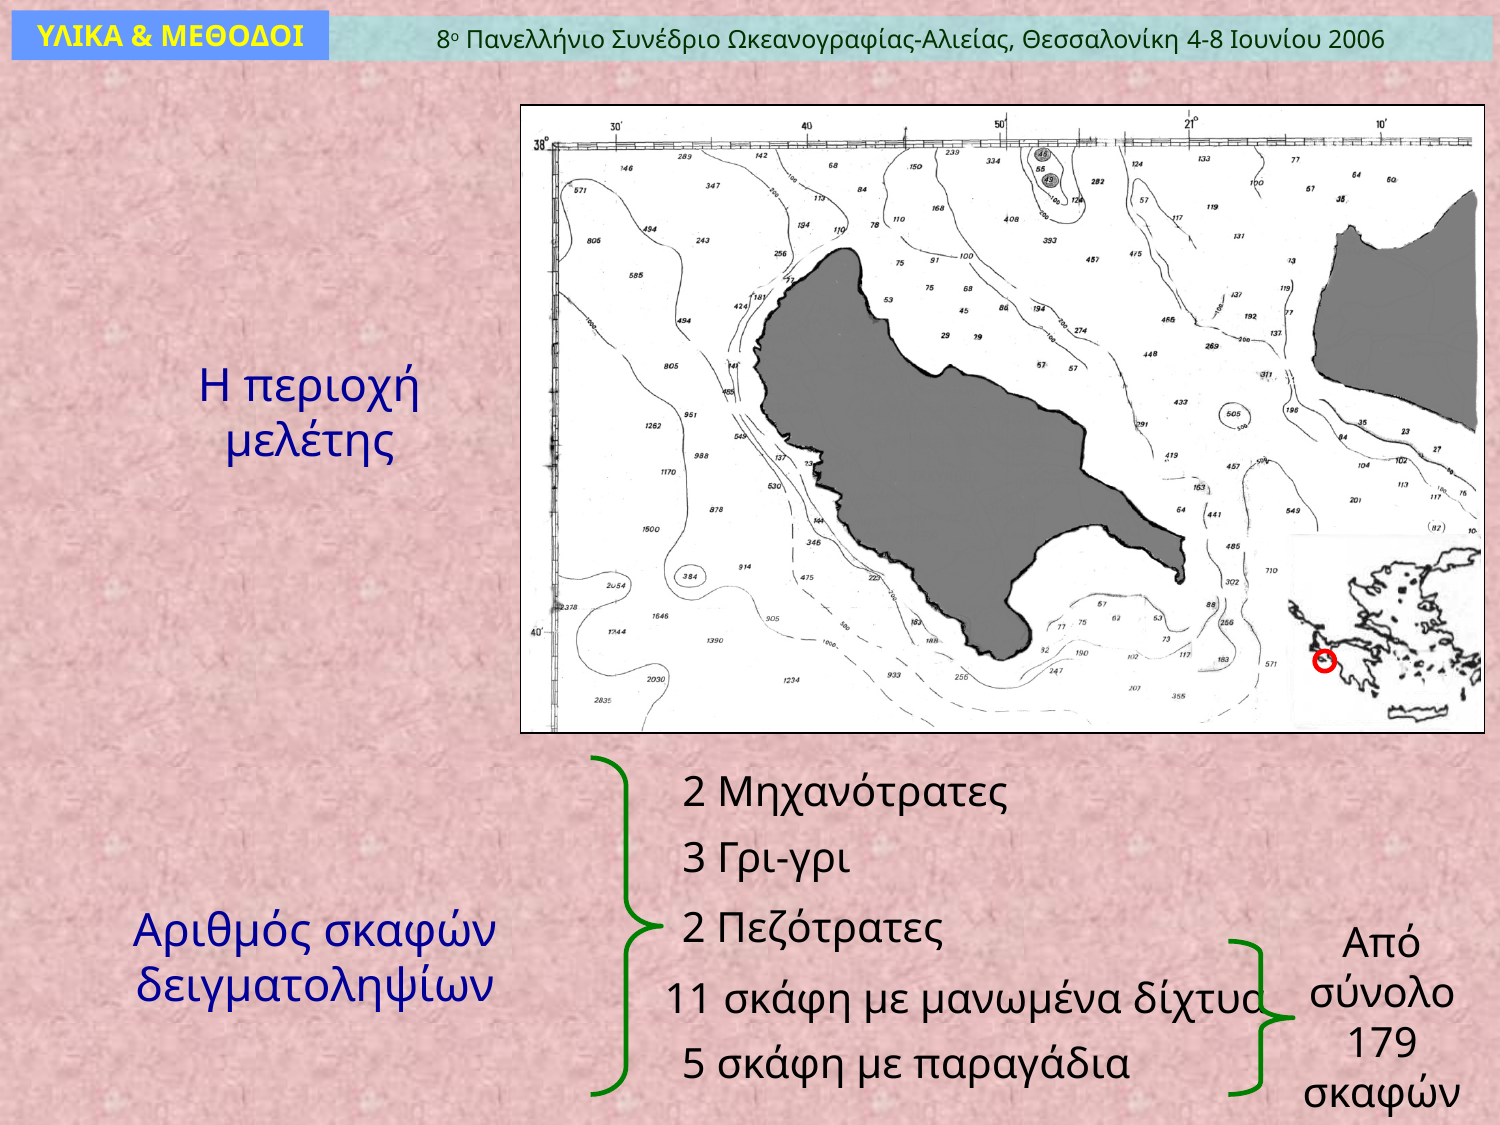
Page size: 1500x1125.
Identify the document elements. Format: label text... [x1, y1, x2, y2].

text_box [1228, 941, 1269, 1095]
text_box 2 Πεζότρατες [667, 893, 1028, 959]
text_box 2 Μηχανότρατες [667, 757, 1028, 822]
text_box 3 Γρι-γρι [667, 822, 1028, 888]
text_box 8ο Πανελλήνιο Συνέδριο Ωκεανογραφίας-Αλιείας, Θεσσαλονίκη 4-8 Ιουνίου 2006 [329, 16, 1493, 61]
text_box ΥΛΙΚΑ & ΜΕΘΟΔΟΙ [11, 10, 330, 61]
text_box [590, 757, 662, 1095]
text_box 11 σκάφη με μανωμένα δίχτυα [649, 964, 1228, 1030]
text_box 5 σκάφη με παραγάδια [667, 1029, 1170, 1095]
text_box Αριθμός σκαφών δειγματοληψίων [20, 893, 590, 1019]
picture [0, 0, 1500, 1125]
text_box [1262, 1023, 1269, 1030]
text_box Από σύνολο 179 σκαφών [1269, 908, 1495, 1124]
text_box Η περιοχή μελέτης [119, 348, 499, 474]
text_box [520, 105, 1484, 733]
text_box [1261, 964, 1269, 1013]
